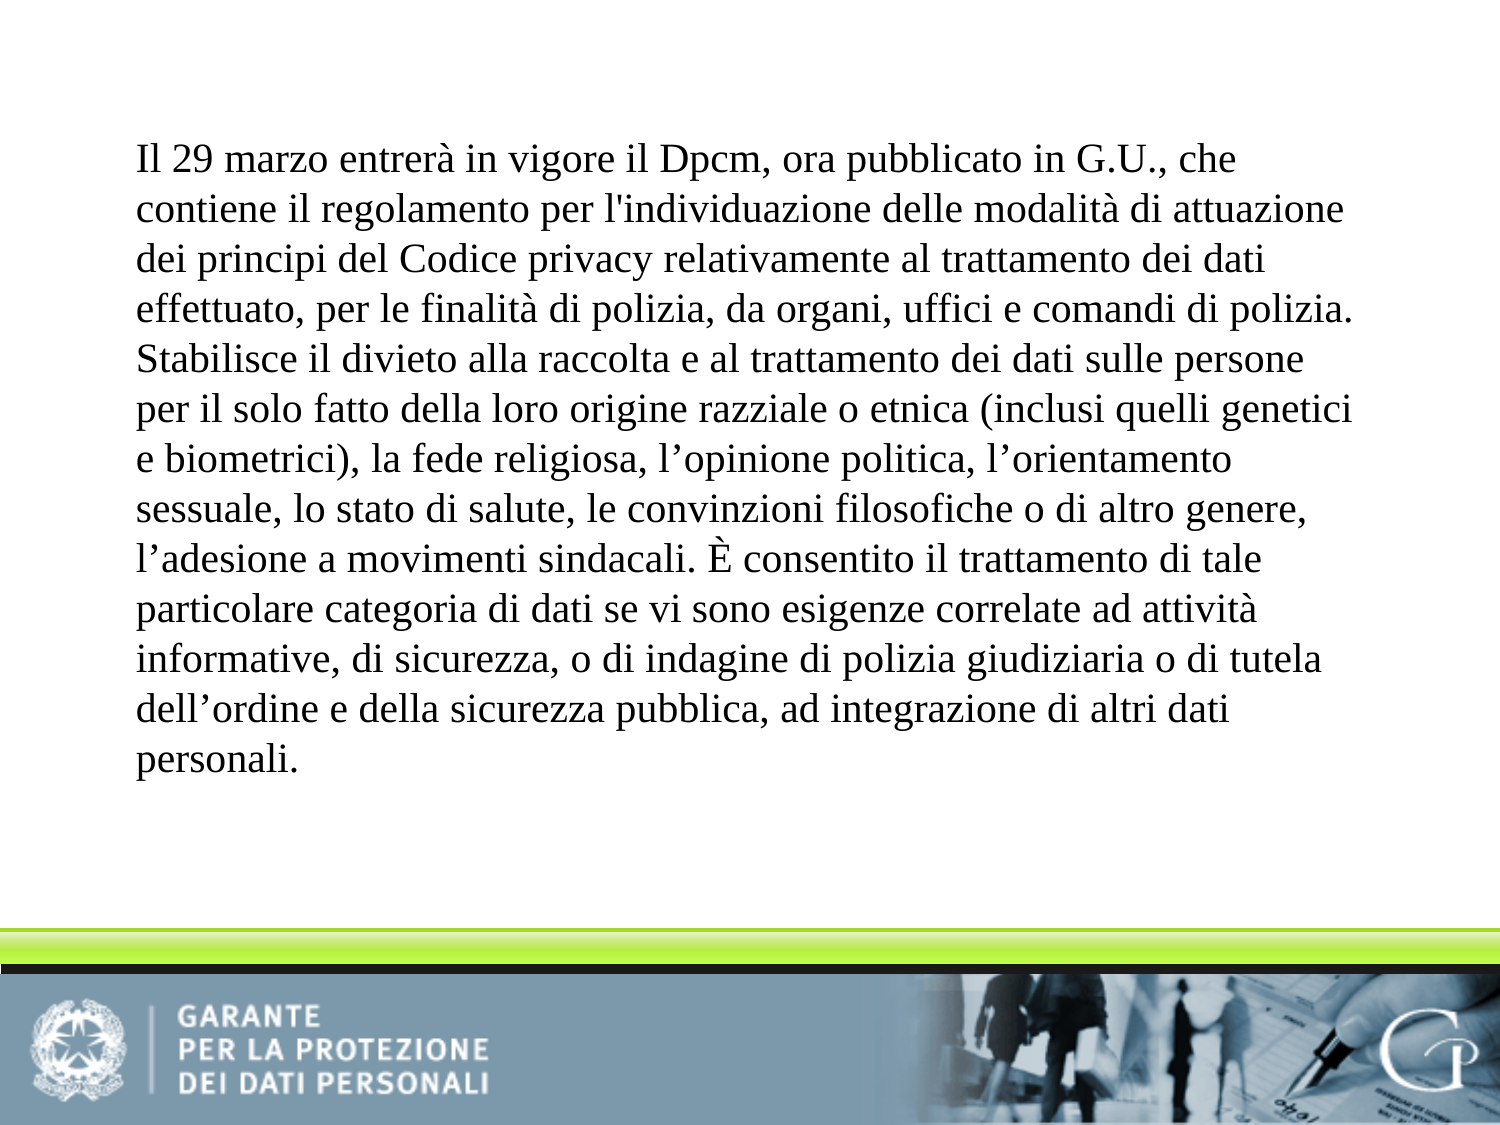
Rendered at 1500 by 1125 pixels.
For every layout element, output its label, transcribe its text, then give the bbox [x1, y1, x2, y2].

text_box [0, 928, 1500, 974]
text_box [0, 974, 1500, 1125]
text_box Il 29 marzo entrerà in vigore il Dpcm, ora pubblicato in G.U., che contiene il regolamento per l'individuazione delle modalità di attuazione dei principi del Codice privacy relativamente al trattamento dei dati effettuato, per le finalità di polizia, da organi, uffici e comandi di polizia. Stabilisce il divieto alla raccolta e al trattamento dei dati sulle persone per il solo fatto della loro origine razziale o etnica (inclusi quelli genetici e biometrici), la fede religiosa, l’opinione politica, l’orientamento sessuale, lo stato di salute, le convinzioni filosofiche o di altro genere, l’adesione a movimenti sindacali. È consentito il trattamento di tale particolare categoria di dati se vi sono esigenze correlate ad attività informative, di sicurezza, o di indagine di polizia giudiziaria o di tutela dell’ordine e della sicurezza pubblica, ad integrazione di altri dati personali. [120, 267, 1396, 455]
title [1, 458, 1237, 926]
